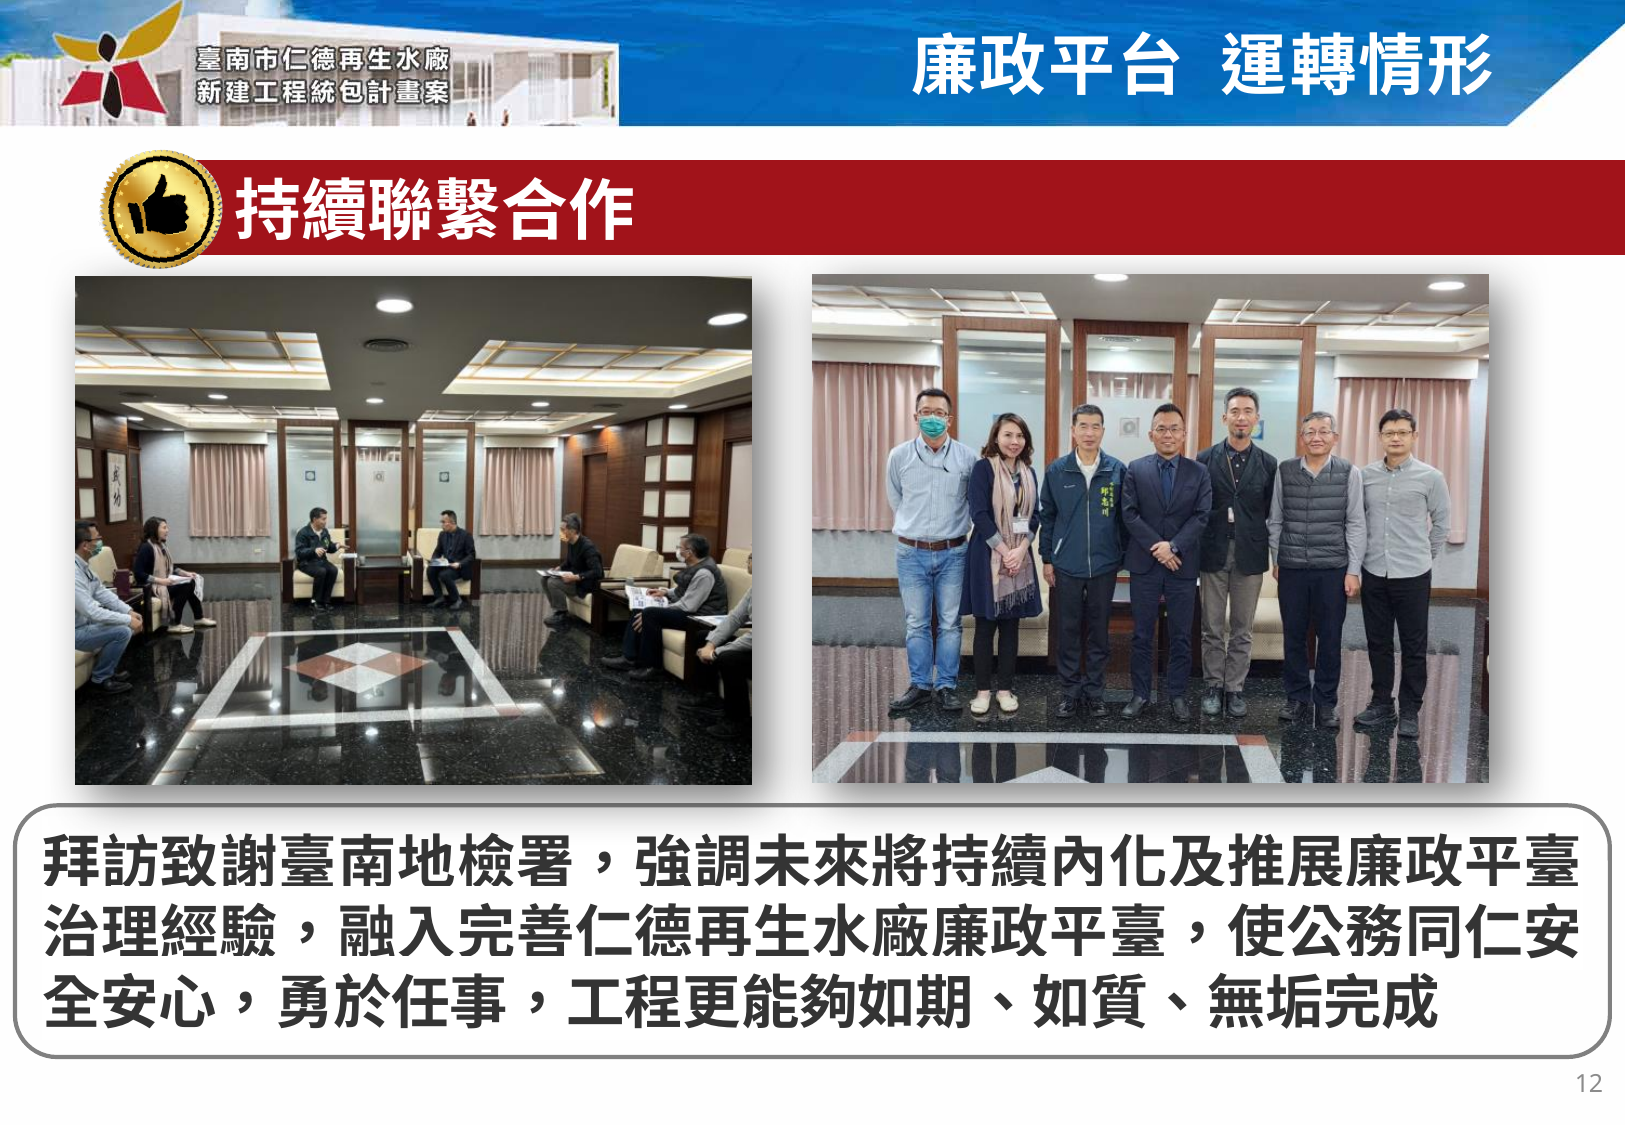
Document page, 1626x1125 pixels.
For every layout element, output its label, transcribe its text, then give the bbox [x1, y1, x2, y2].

text_box 持續聯繫合作 [227, 160, 1625, 255]
text_box 拜訪致謝臺南地檢署，強調未來將持續內化及推展廉政平臺治理經驗，融入完善仁德再生水廠廉政平臺，使公務同仁安全安心，勇於任事，工程更能夠如期、如質、無垢完成 [12, 803, 1612, 1060]
title 廉政平台 運轉情形 [387, 0, 1510, 126]
picture [0, 0, 1625, 1125]
